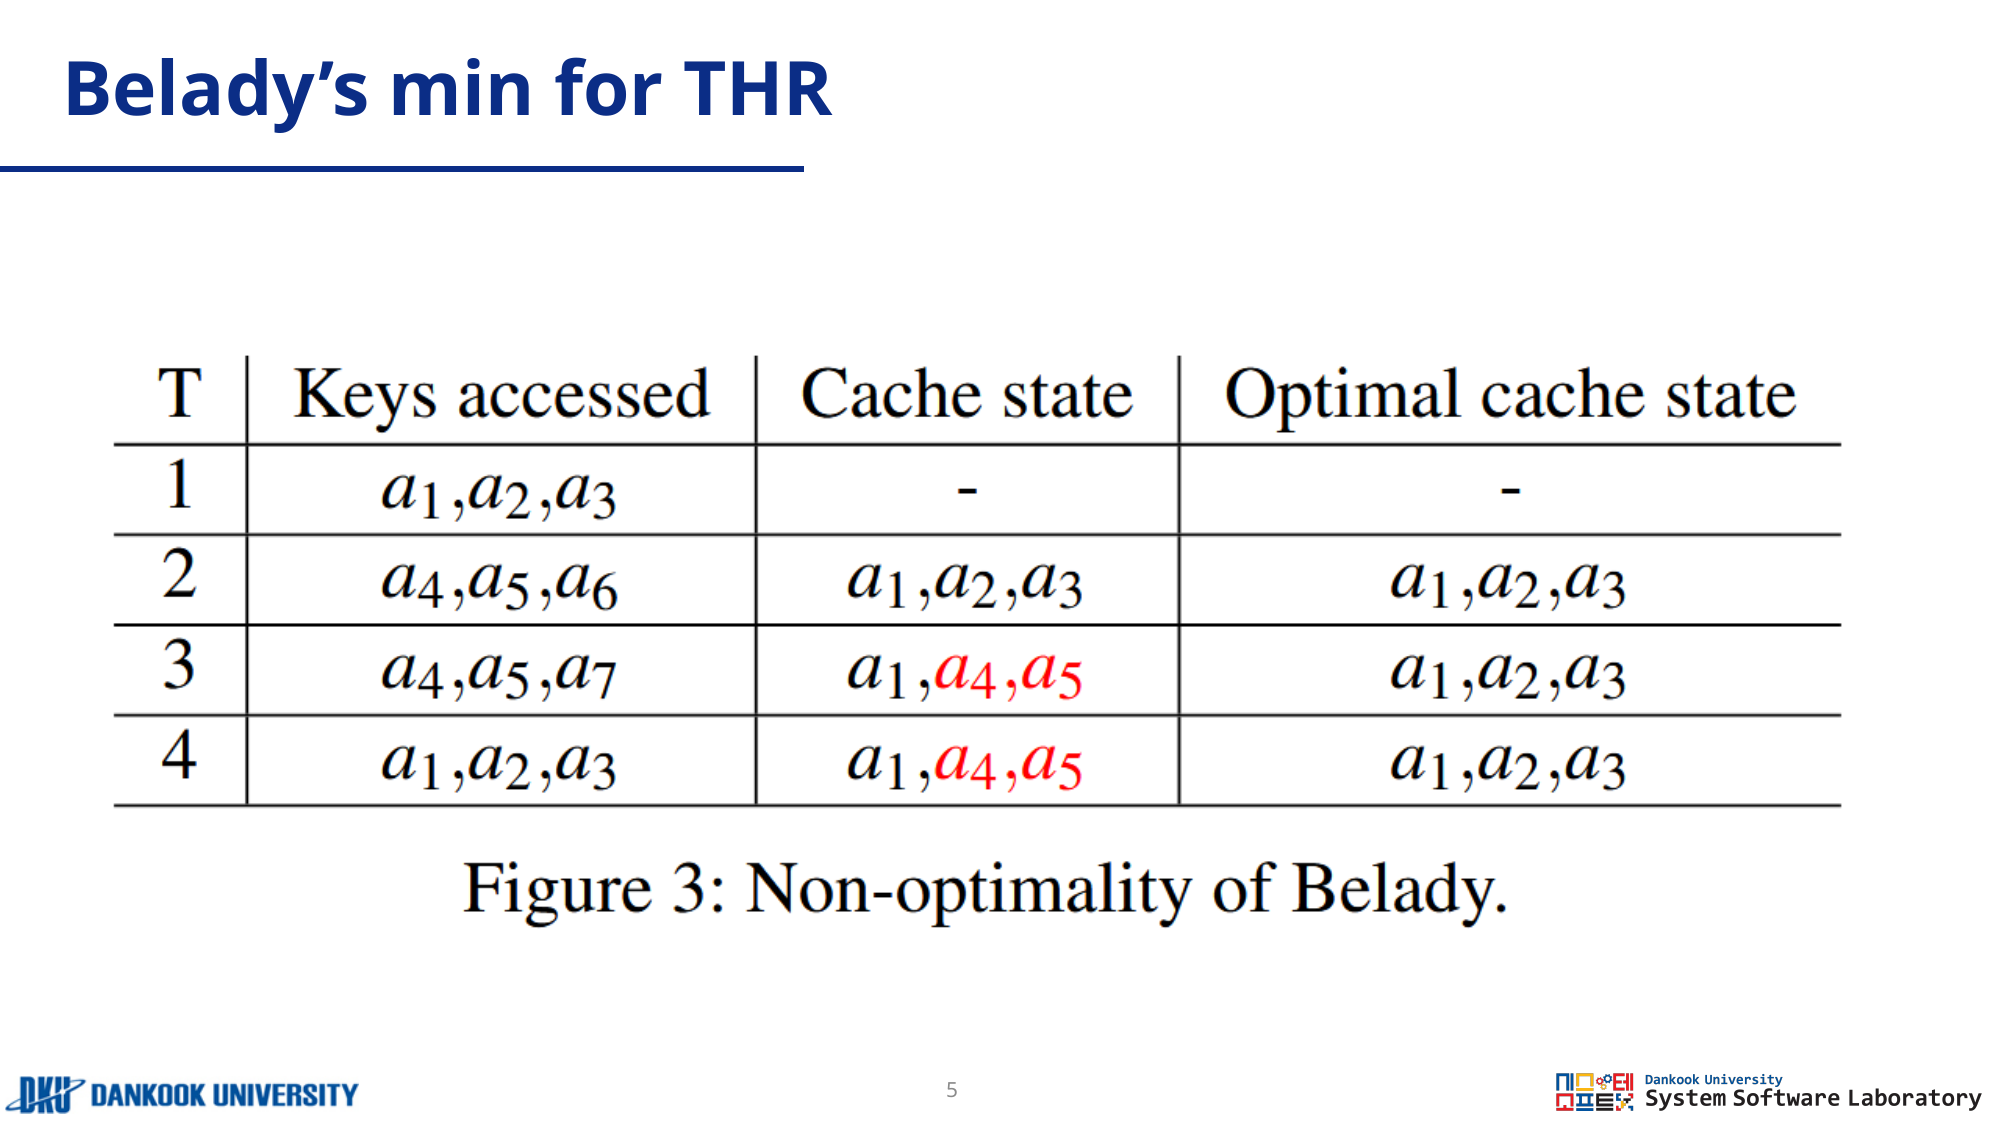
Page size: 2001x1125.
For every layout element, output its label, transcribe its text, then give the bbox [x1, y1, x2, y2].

slide_number 5 [726, 1067, 1177, 1116]
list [86, 273, 1901, 965]
picture [1548, 1064, 2001, 1125]
picture [5, 1076, 359, 1114]
title Belady’s min for THR [47, 36, 1423, 148]
